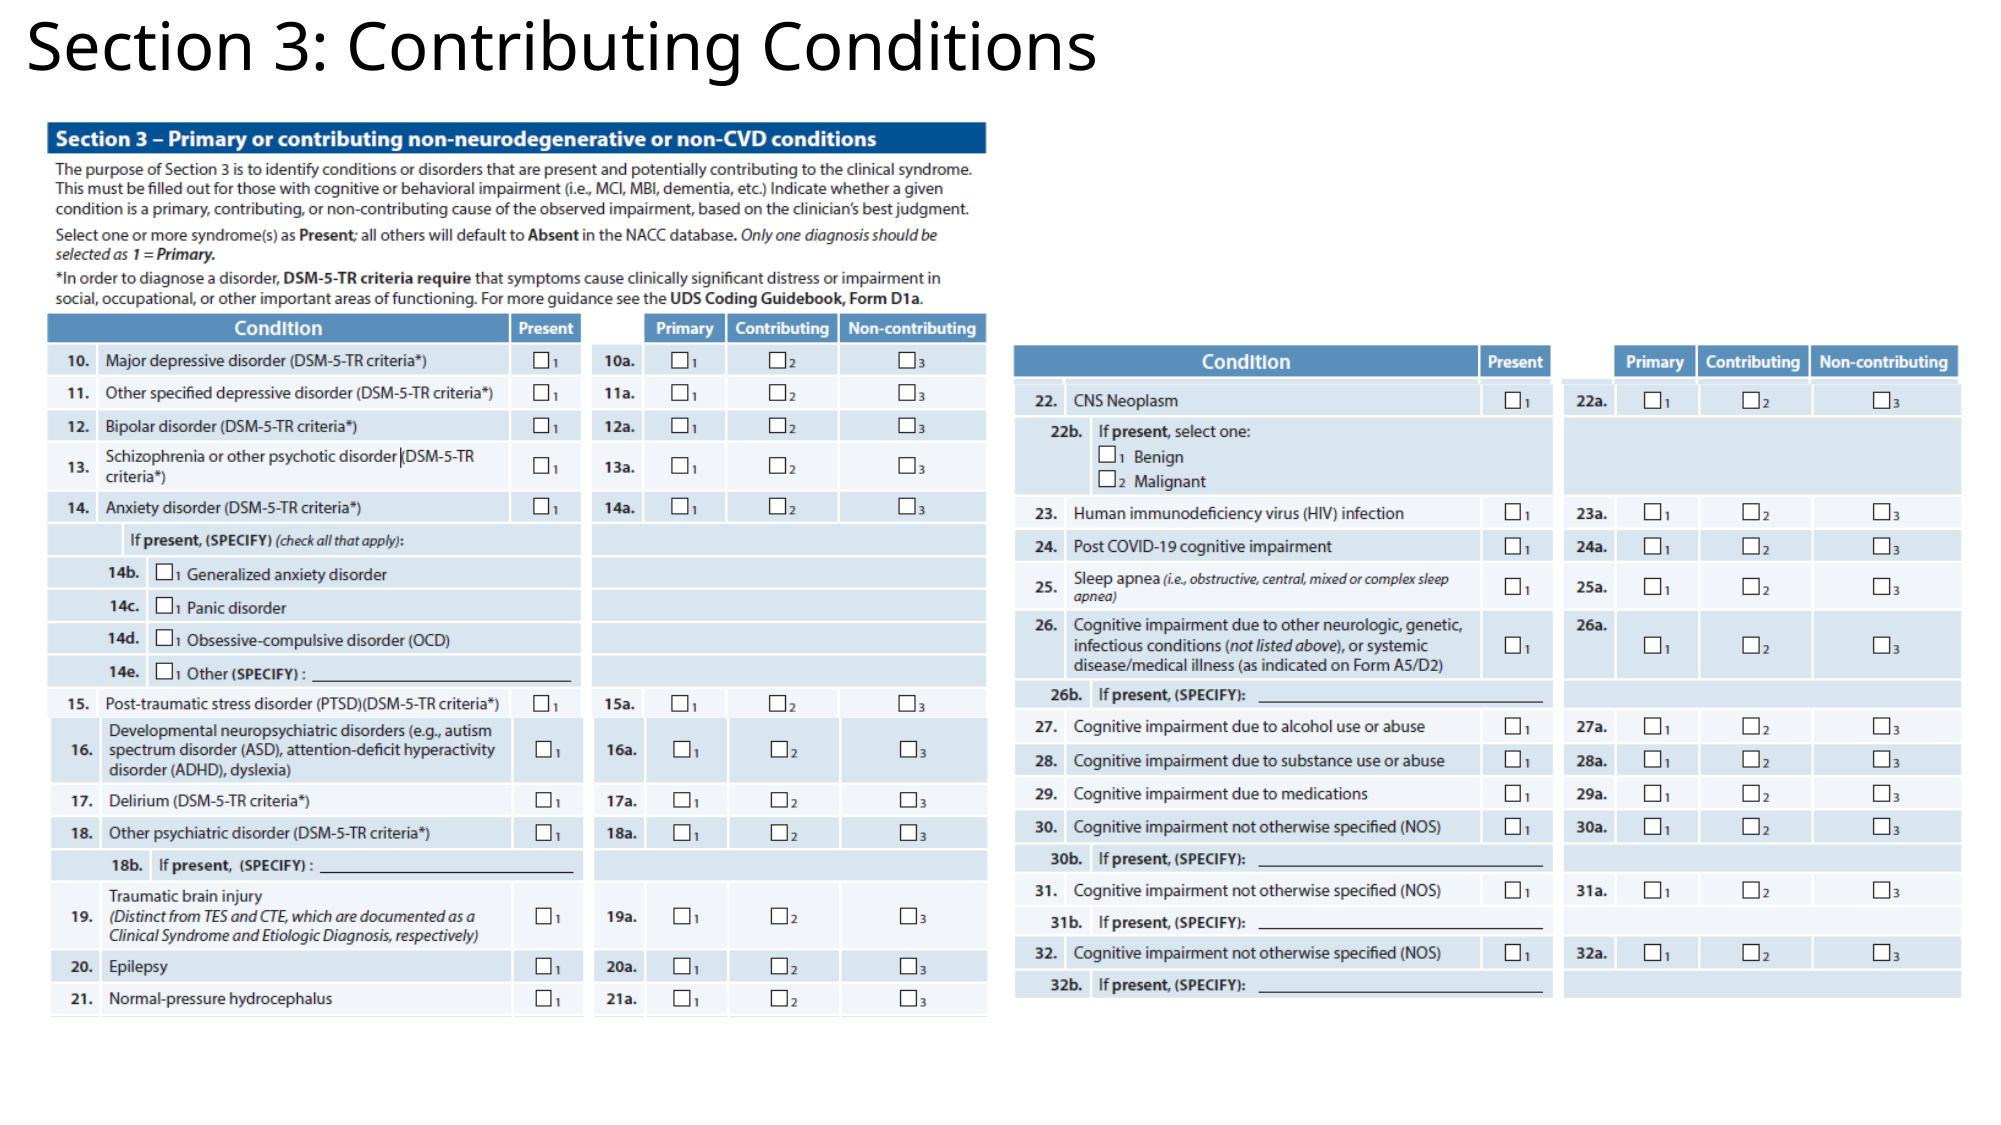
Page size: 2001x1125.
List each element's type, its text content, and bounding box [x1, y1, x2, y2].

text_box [46, 120, 990, 1018]
title Section 3: Contributing Conditions [11, 0, 1737, 111]
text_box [1010, 338, 1963, 1004]
